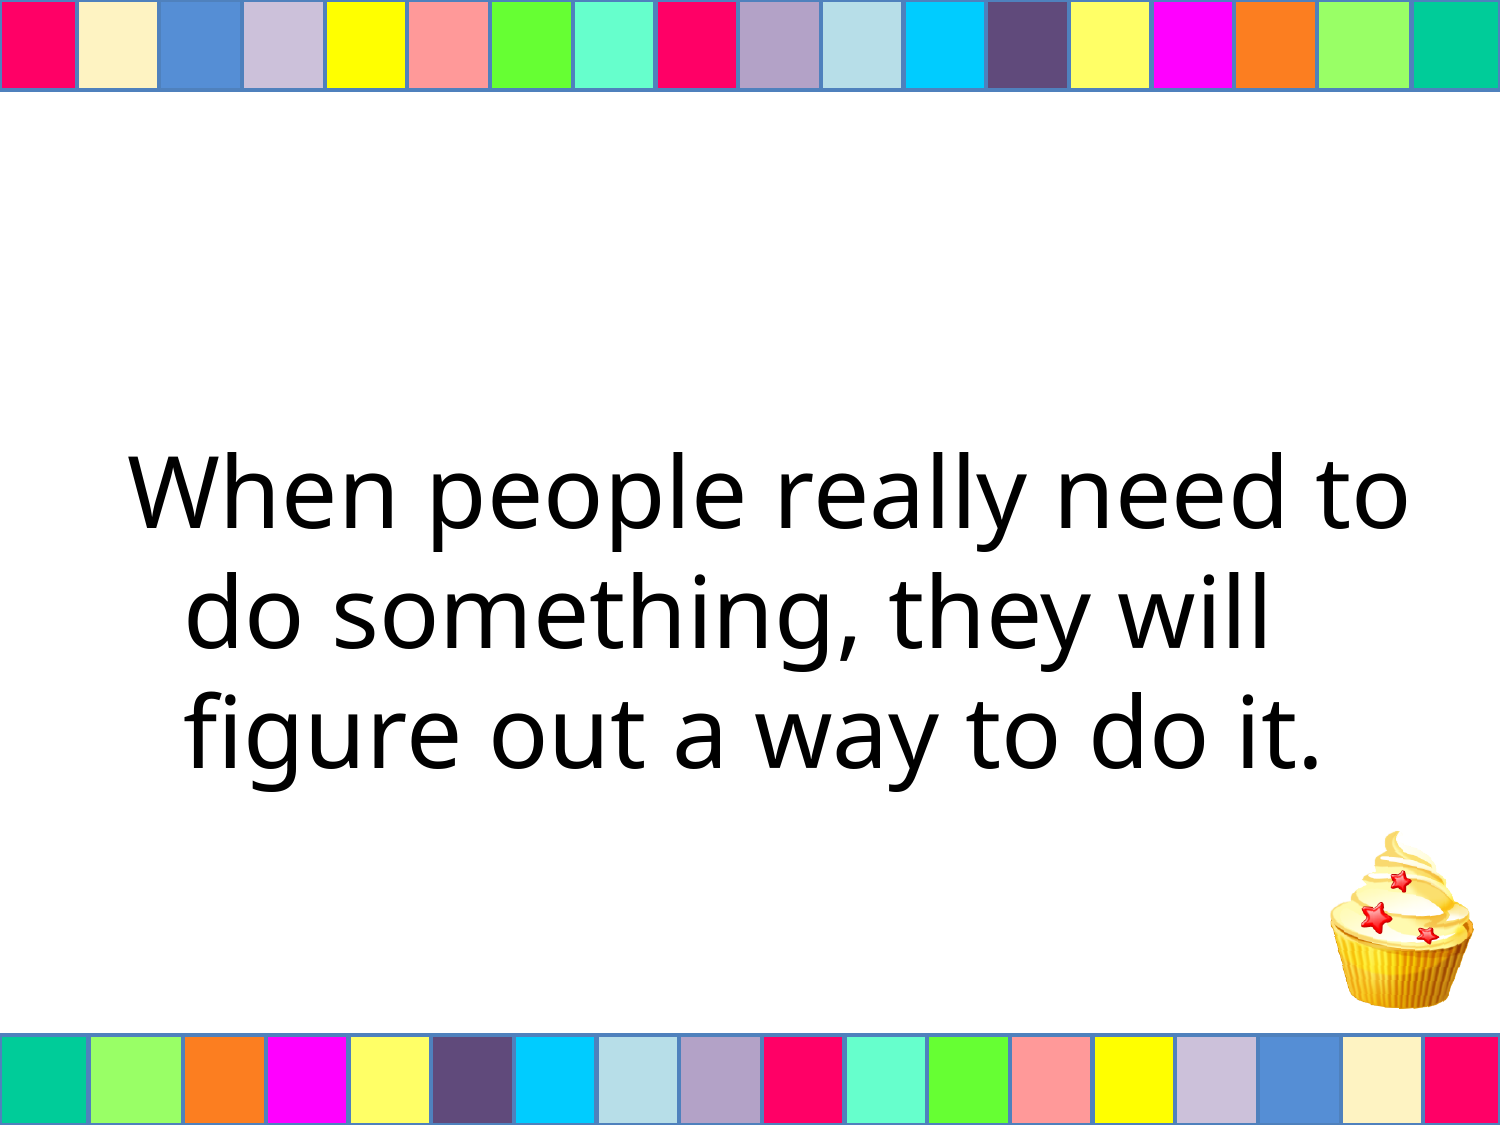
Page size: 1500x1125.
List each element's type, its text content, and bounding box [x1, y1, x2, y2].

picture [1294, 805, 1500, 1017]
list When people really need to do something, they will figure out a way to do it. [112, 420, 1447, 1035]
